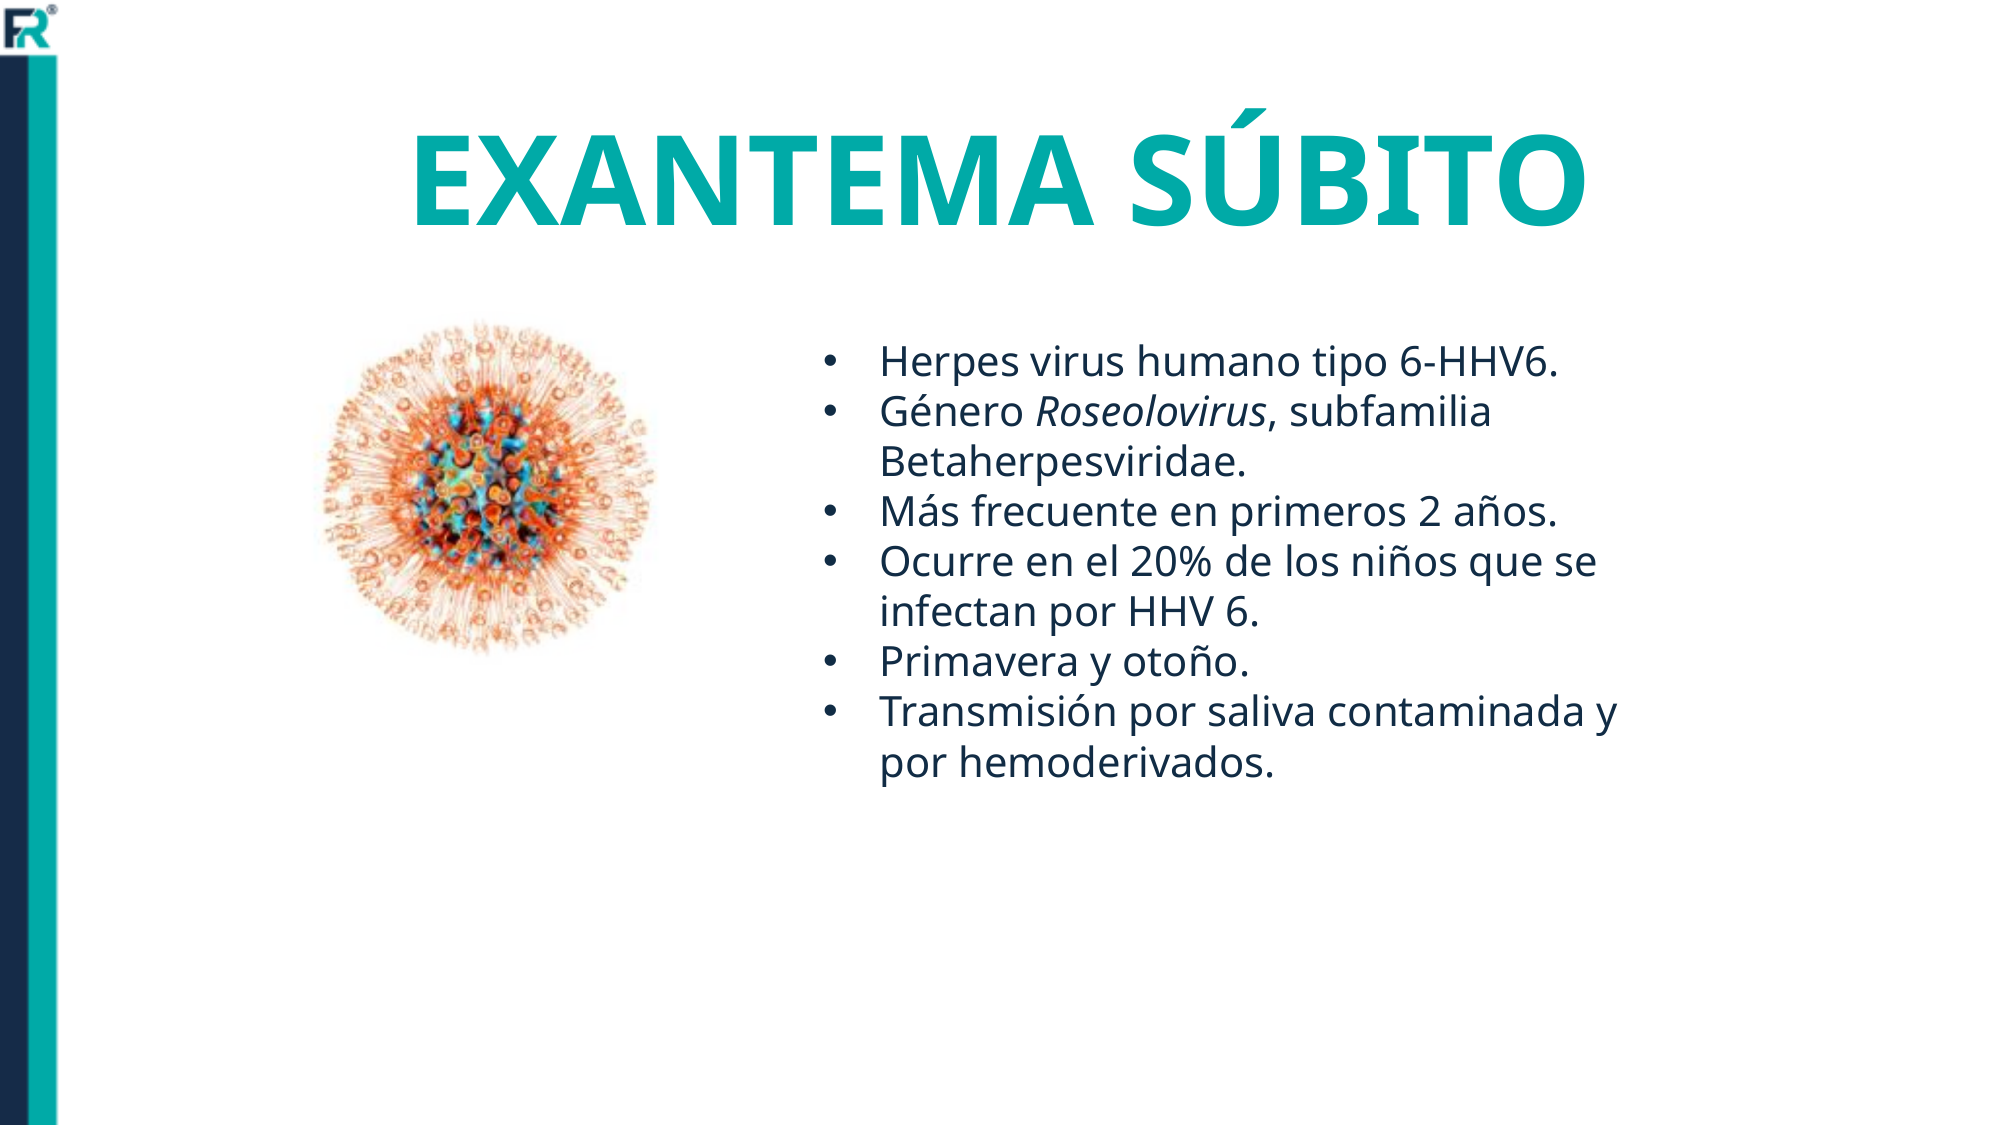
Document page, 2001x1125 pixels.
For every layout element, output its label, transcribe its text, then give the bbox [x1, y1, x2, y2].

text_box EXANTEMA SÚBITO [137, 110, 1863, 328]
picture [0, 0, 2001, 1125]
text_box [975, 537, 1025, 588]
text_box Herpes virus humano tipo 6-HHV6. Género Roseolovirus, subfamilia Betaherpesviridae. Más frecuente en primeros 2 años. Ocurre en el 20% de los niños que se infectan por HHV 6. Primavera y otoño. Transmisión por saliva contaminada y por hemoderivados. [808, 327, 1707, 793]
